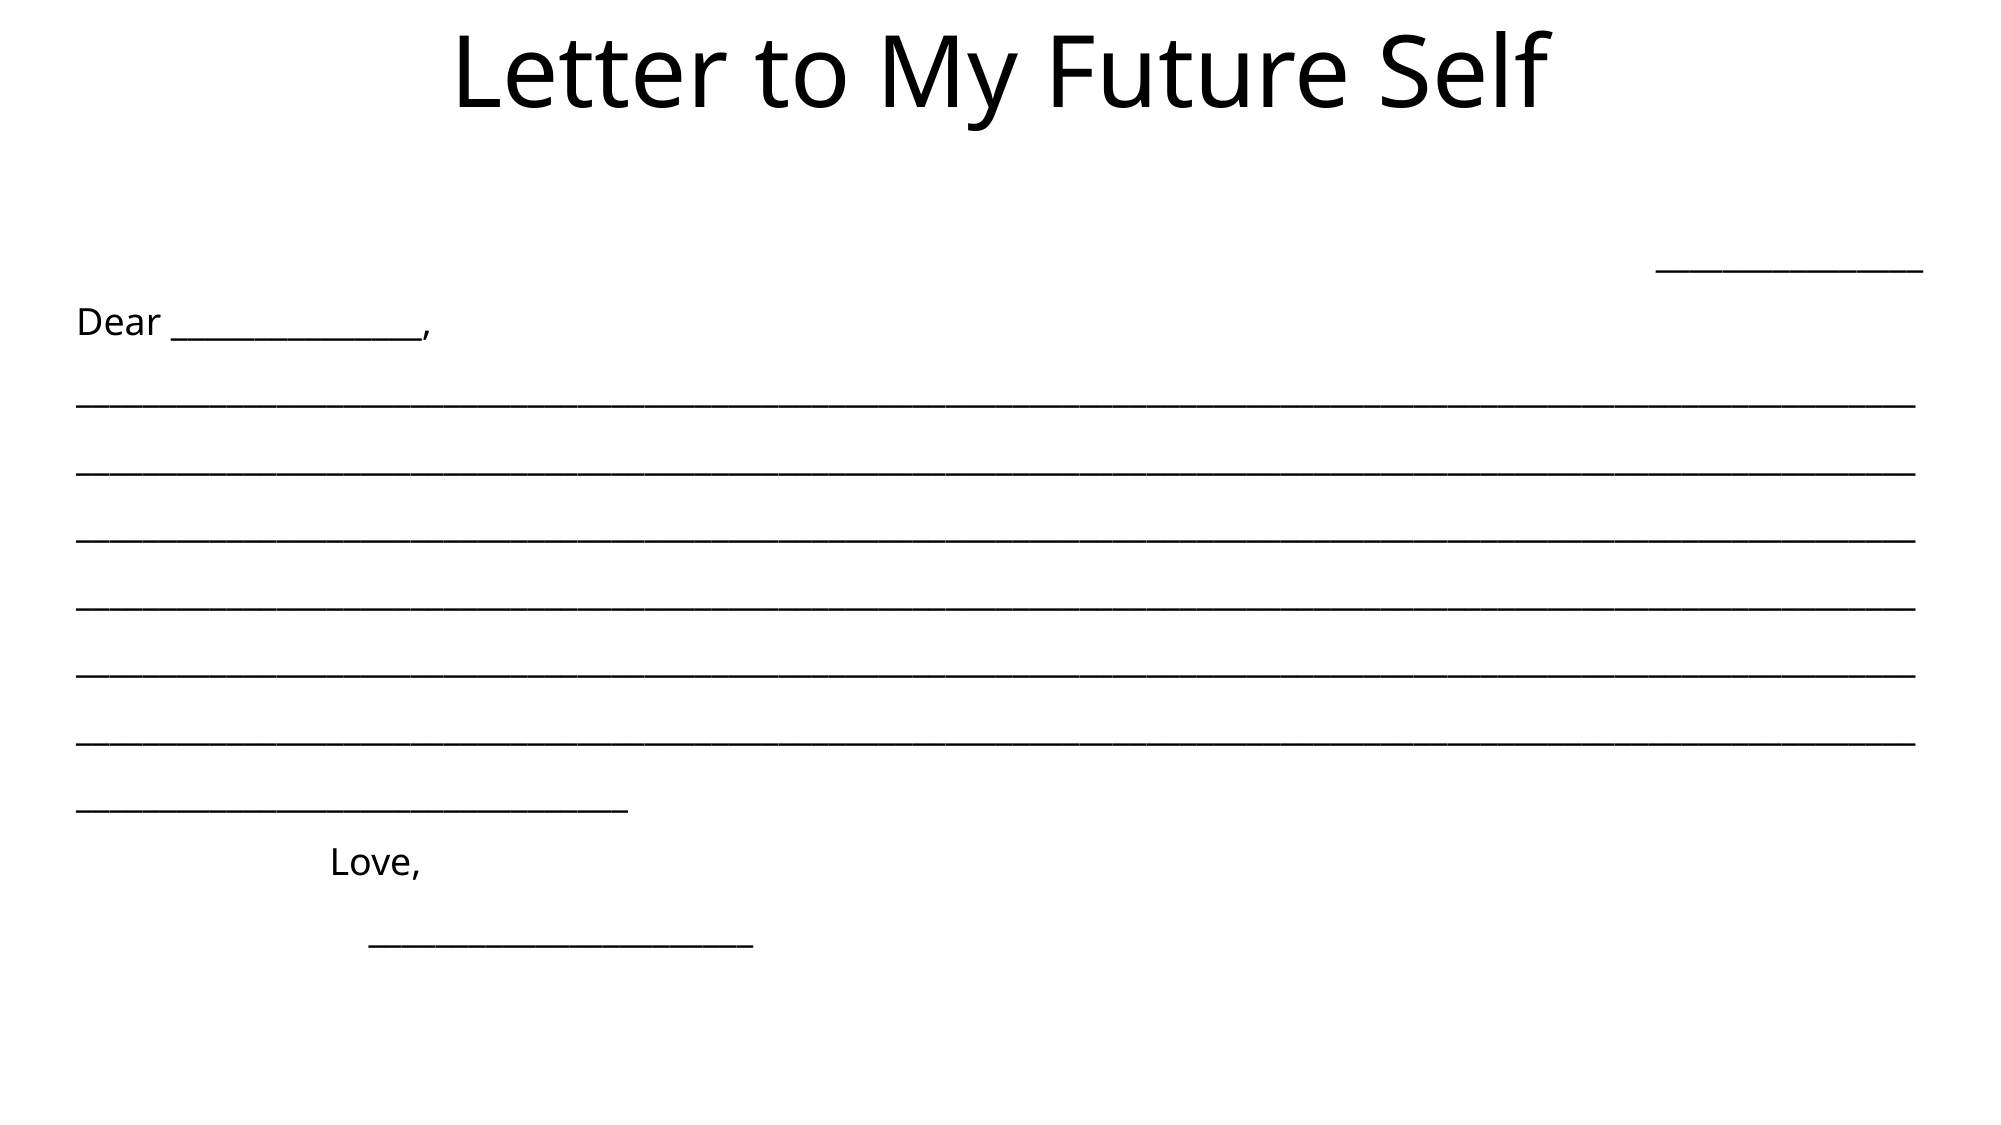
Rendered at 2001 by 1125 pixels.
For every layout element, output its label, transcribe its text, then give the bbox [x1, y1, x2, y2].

text_box Letter to My Future Self [61, 0, 1939, 135]
text_box ________________ Dear _______________, _____________________________________________________________________________________________________________________________________________________________________________________________________________________________________________________________________________________________________________________________________________________________________________________________________________________________________________________________________________________________________________________________________________________________________________________________________________________________________________________________________________________________________________________ Love, _______________________ [61, 200, 1939, 958]
